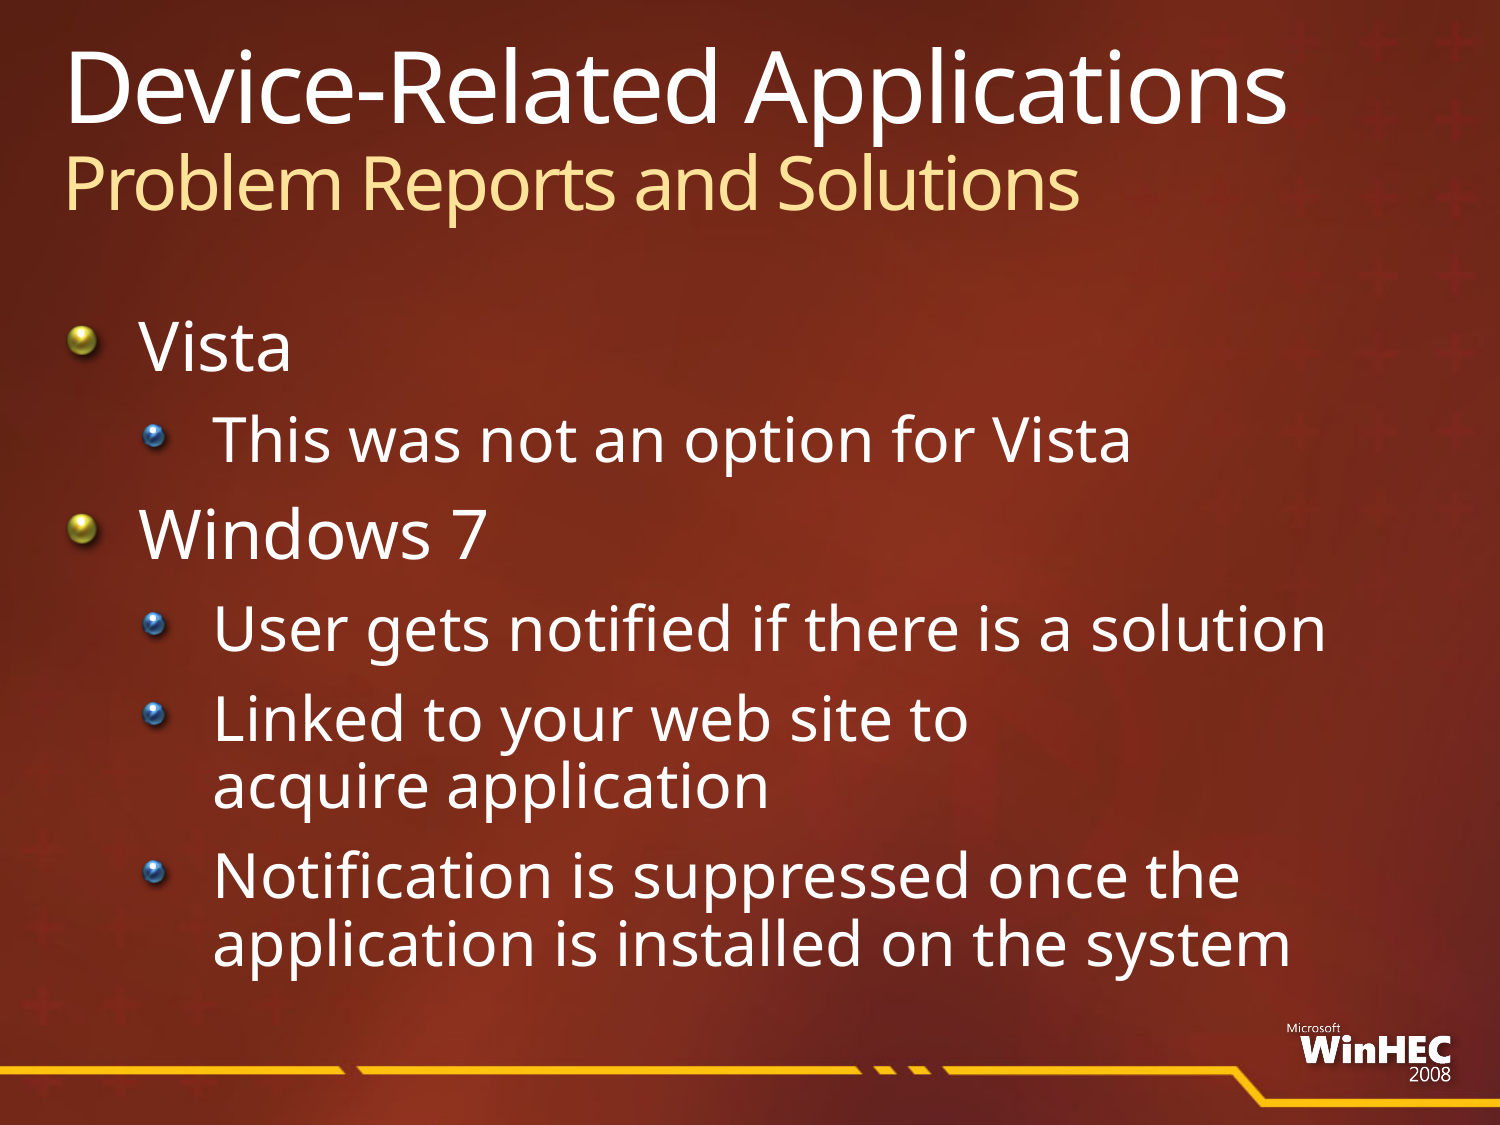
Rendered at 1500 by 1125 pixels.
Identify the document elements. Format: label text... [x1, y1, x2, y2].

list Vista This was not an option for Vista Windows 7 User gets notified if there is a solution Linked to your web site to acquire application Notification is suppressed once the application is installed on the system [62, 311, 1438, 989]
title Device-Related Applications Problem Reports and Solutions [62, 37, 1438, 229]
picture [0, 0, 1500, 1125]
